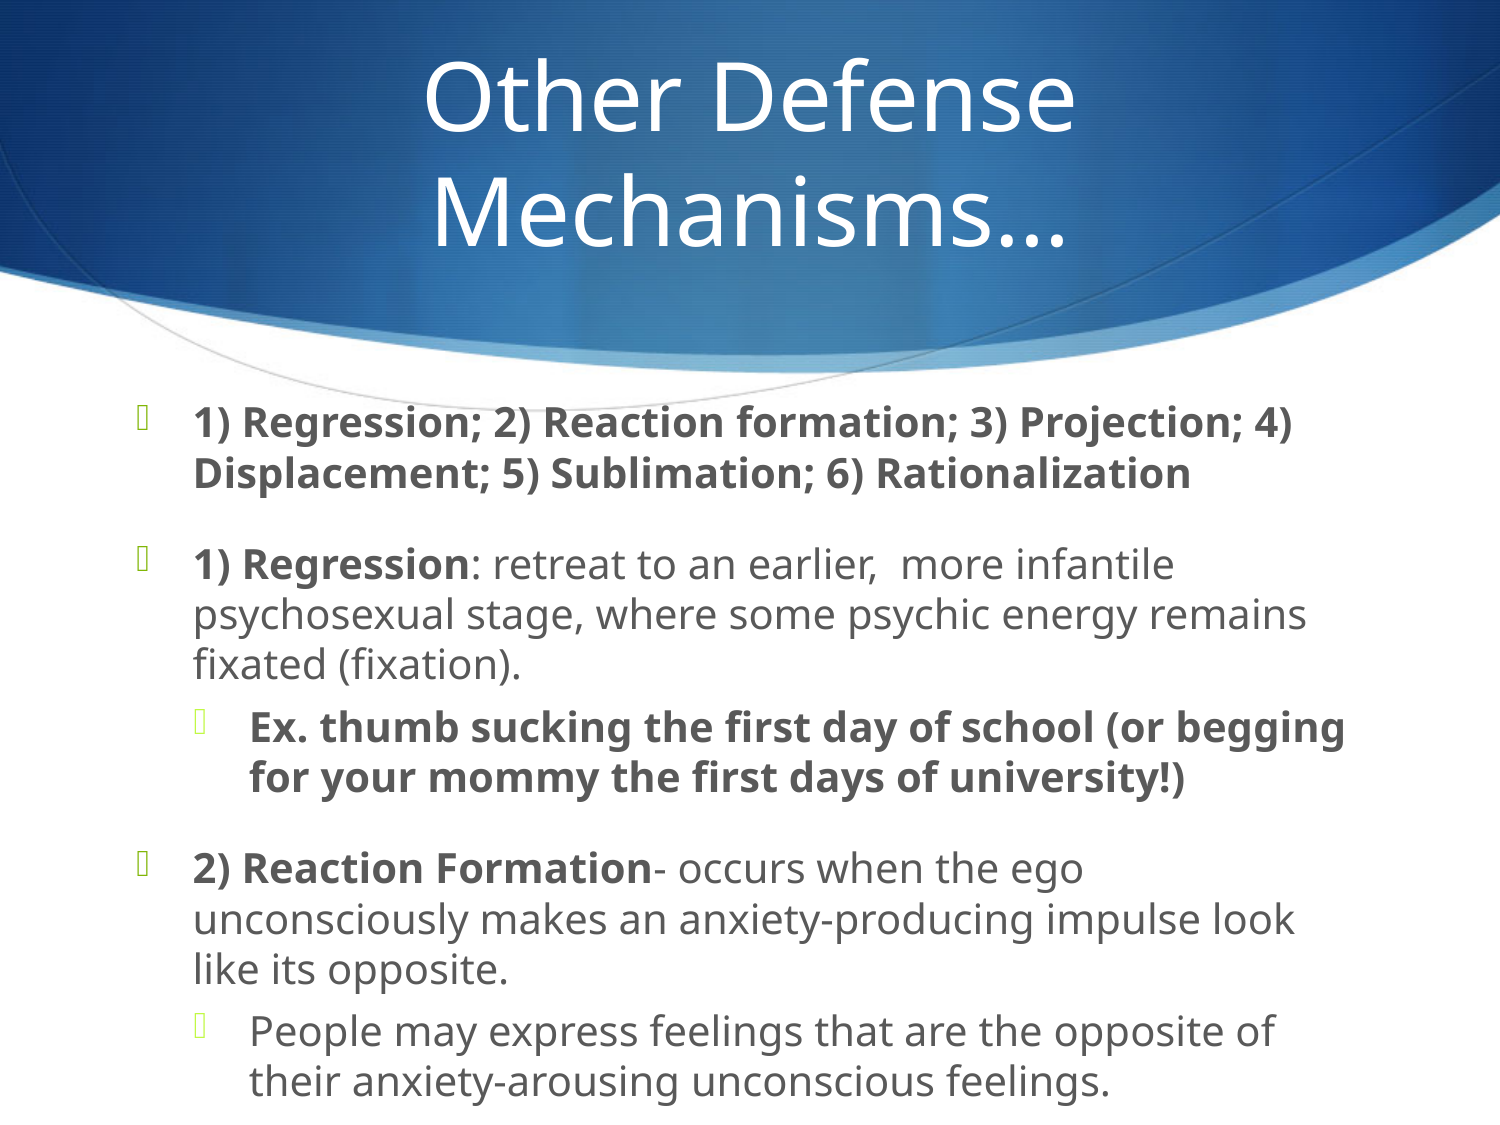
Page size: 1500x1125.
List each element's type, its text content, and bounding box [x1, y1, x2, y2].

list 1) Regression; 2) Reaction formation; 3) Projection; 4) Displacement; 5) Sublimation; 6) Rationalization 1) Regression: retreat to an earlier, more infantile psychosexual stage, where some psychic energy remains fixated (fixation). Ex. thumb sucking the first day of school (or begging for your mommy the first days of university!) 2) Reaction Formation- occurs when the ego unconsciously makes an anxiety-producing impulse look like its opposite. People may express feelings that are the opposite of their anxiety-arousing unconscious feelings. Ex. “I looooooove him” becomes “I HATE him!” [121, 388, 1379, 925]
title Other Defense Mechanisms… [74, 56, 1426, 245]
picture [0, 0, 1500, 1125]
